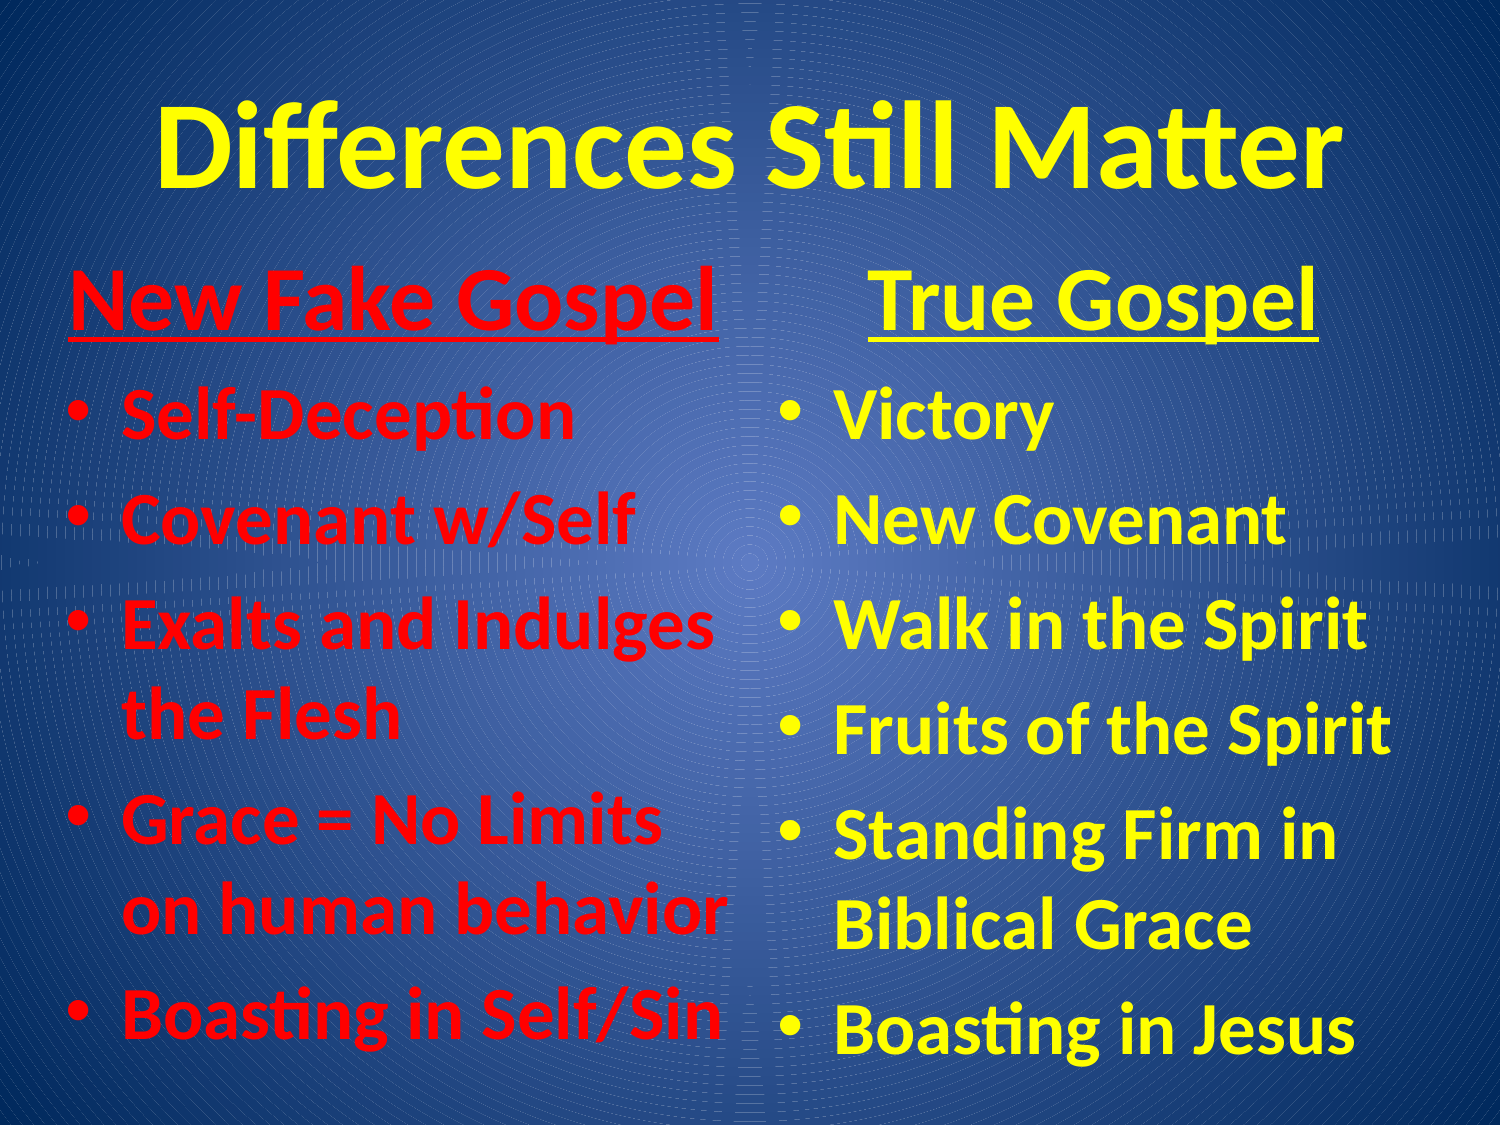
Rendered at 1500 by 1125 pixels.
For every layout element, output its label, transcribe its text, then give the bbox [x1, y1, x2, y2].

list True Gospel [761, 251, 1425, 356]
list Victory New Covenant Walk in the Spirit Fruits of the Spirit Standing Firm in Biblical Grace Boasting in Jesus [761, 356, 1425, 1125]
list New Fake Gospel [0, 251, 761, 357]
title Differences Still Matter [75, 45, 1425, 233]
list Self-Deception Covenant w/Self Exalts and Indulges the Flesh Grace = No Limits on human behavior Boasting in Self/Sin [50, 356, 761, 1125]
